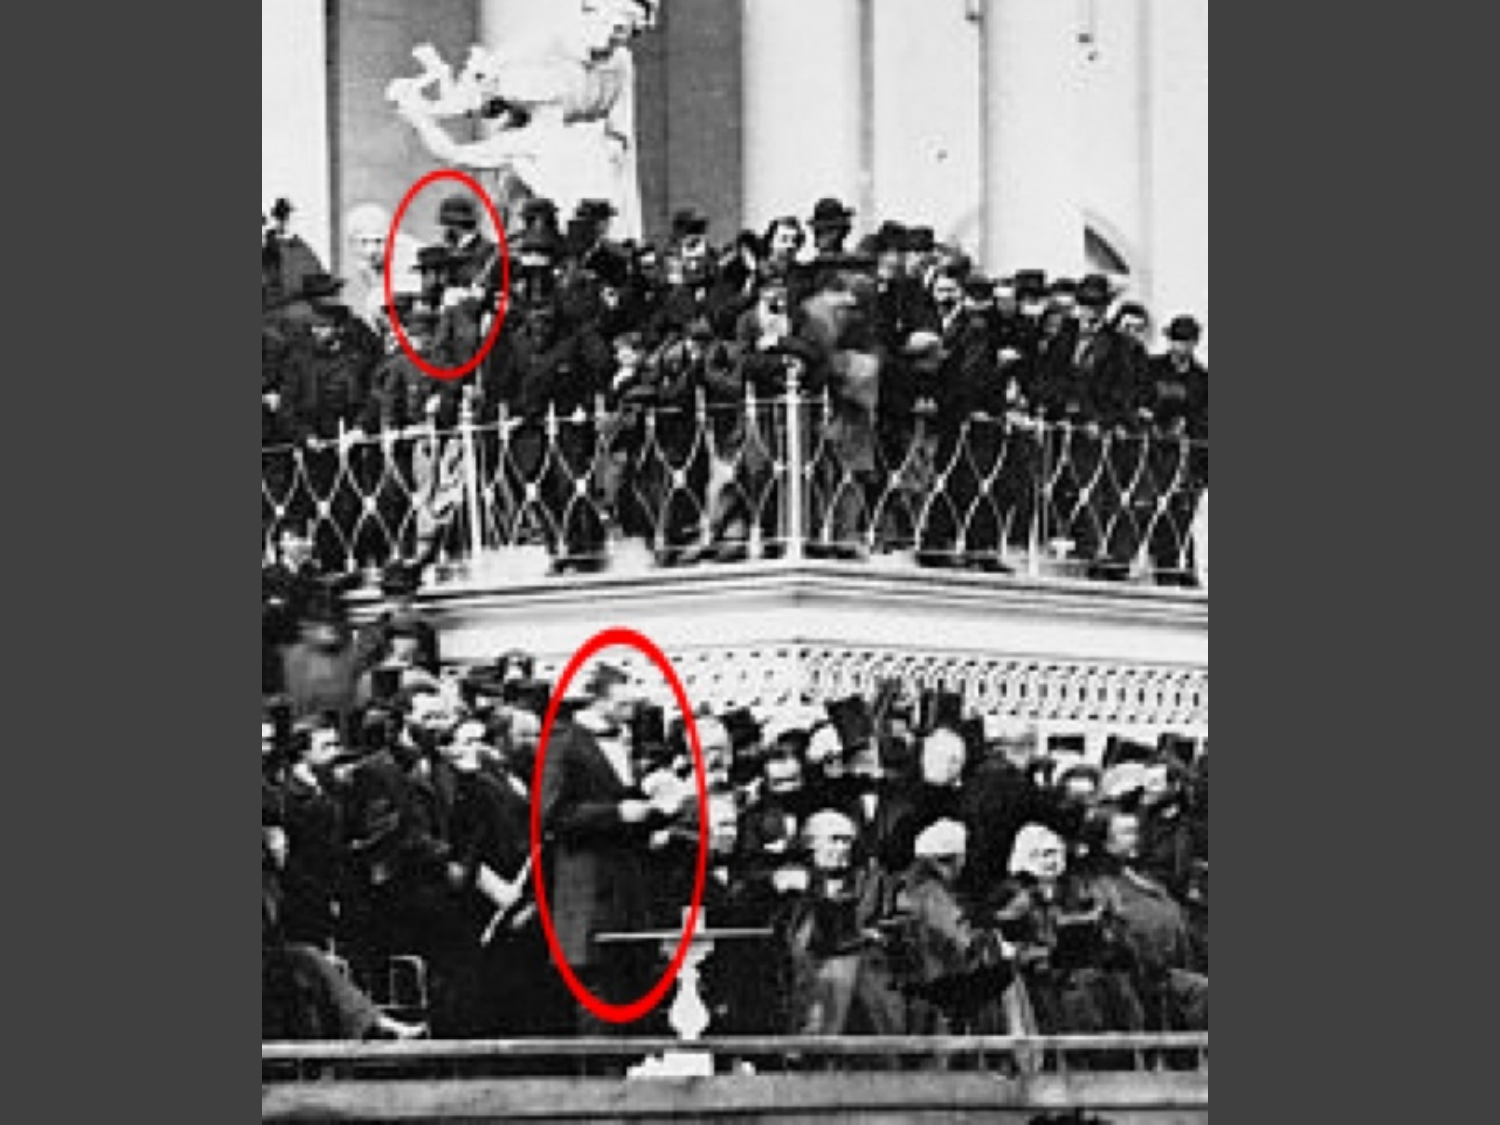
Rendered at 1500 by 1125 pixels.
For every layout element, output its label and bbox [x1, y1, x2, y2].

picture [262, 0, 1209, 1125]
